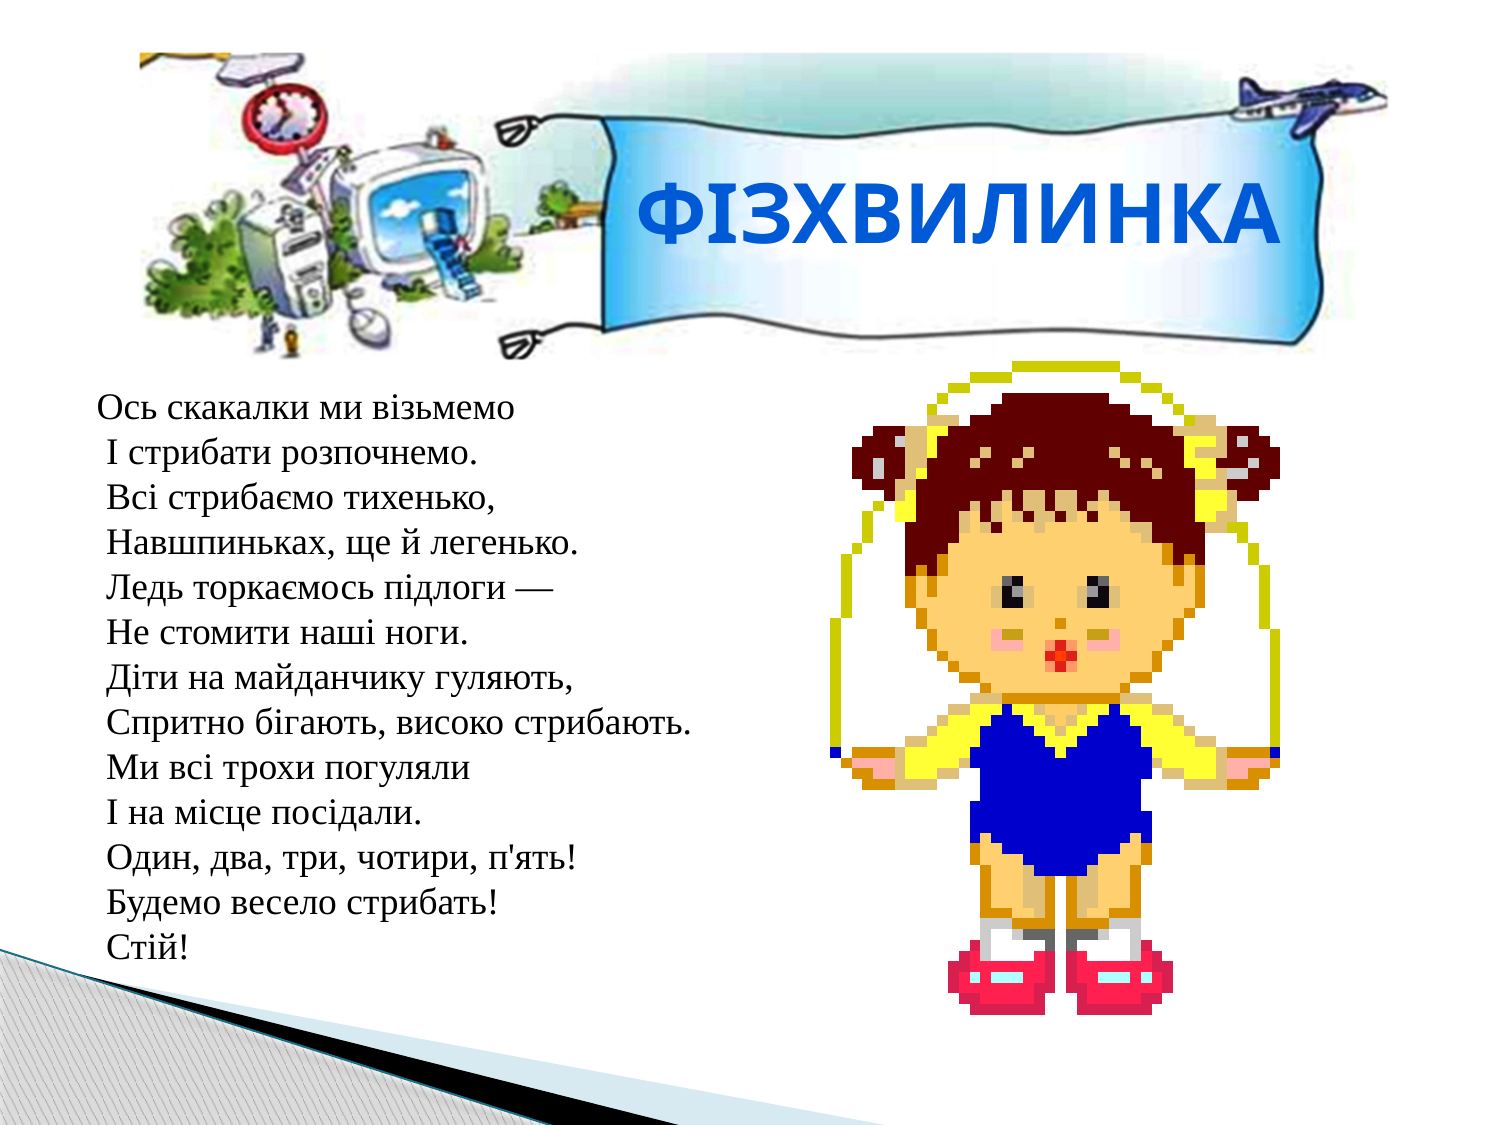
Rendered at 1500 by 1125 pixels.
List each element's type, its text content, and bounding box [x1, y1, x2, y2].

picture [91, 34, 1500, 1026]
text_box Ось скакалки ми візьмемо І стрибати розпочнемо. Всі стрибаємо тихенько, Навшпиньках, ще й легенько. Ледь торкаємось підлоги — Не стомити наші ноги. Діти на майданчику гуляють, Спритно бігають, високо стрибають. Ми всі трохи погуляли І на місце посідали. Один, два, три, чотири, п'ять! Будемо весело стрибать! Стій! [81, 374, 774, 975]
